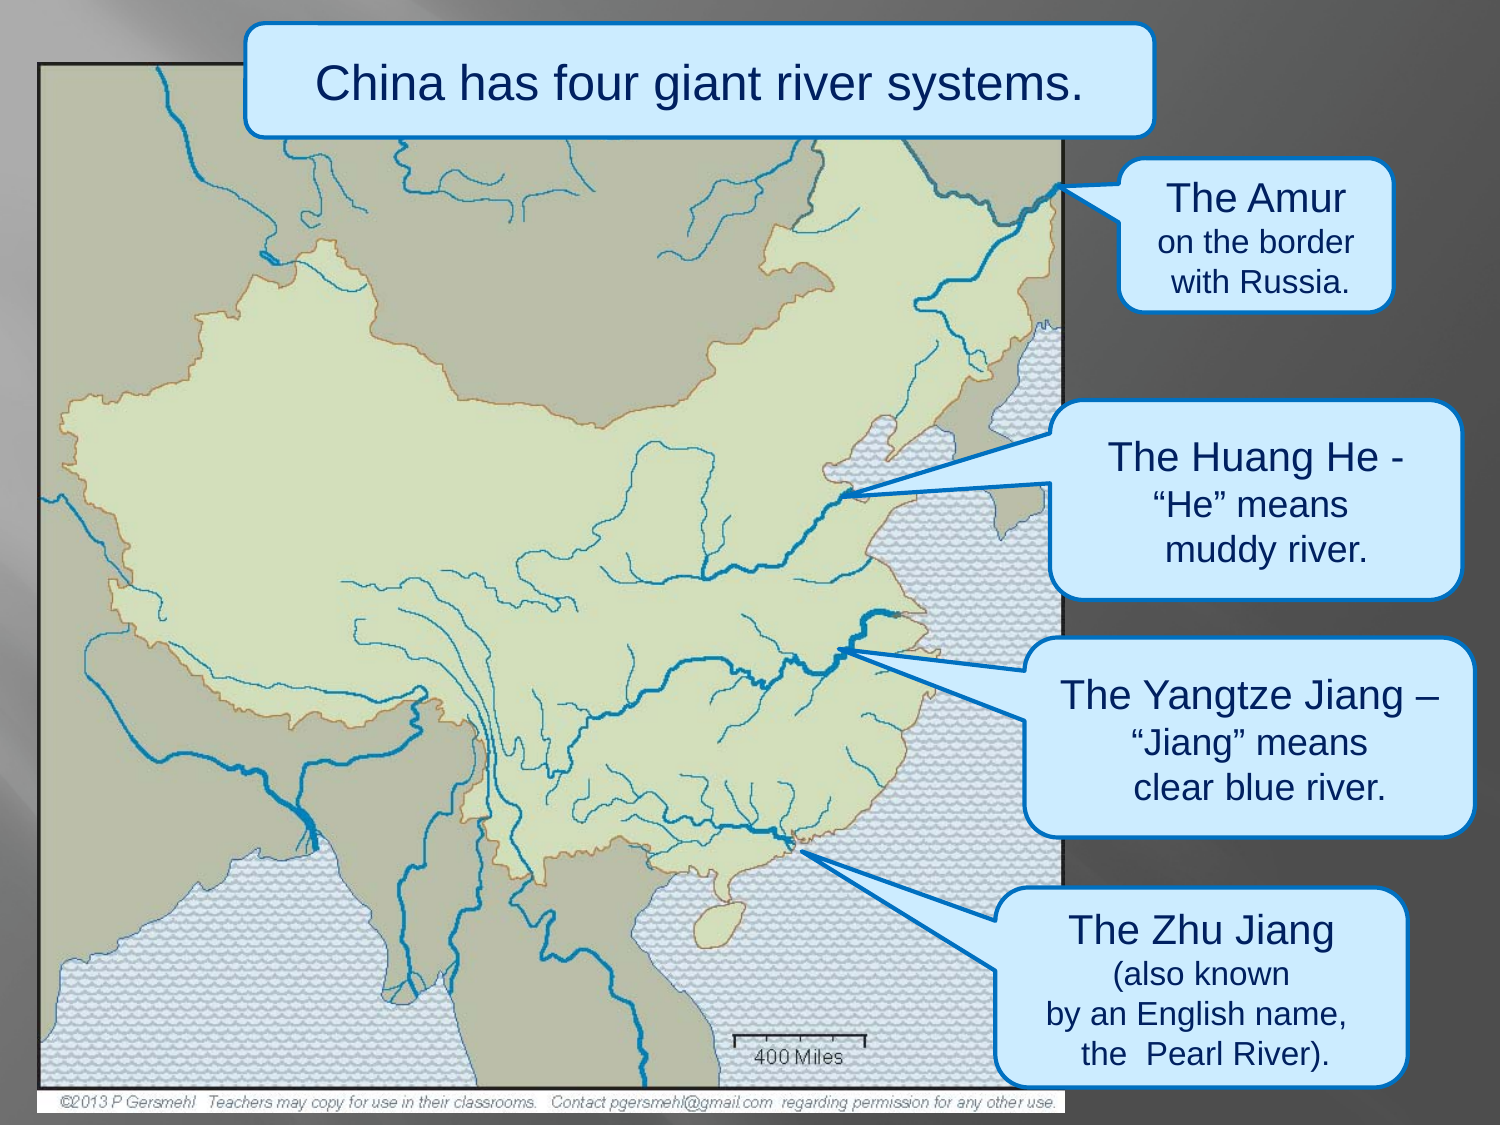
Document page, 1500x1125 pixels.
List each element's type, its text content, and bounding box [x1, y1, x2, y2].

text_box The Yangtze Jiang – “Jiang” means clear blue river. [1108, 635, 1478, 840]
text_box The Amur on the border with Russia. [1108, 156, 1396, 315]
text_box The Huang He - “He” means muddy river. [1108, 397, 1465, 603]
picture [37, 62, 1066, 1113]
text_box The Zhu Jiang (also known by an English name, the Pearl River). [1108, 885, 1410, 1090]
text_box China has four giant river systems. [243, 21, 1157, 140]
